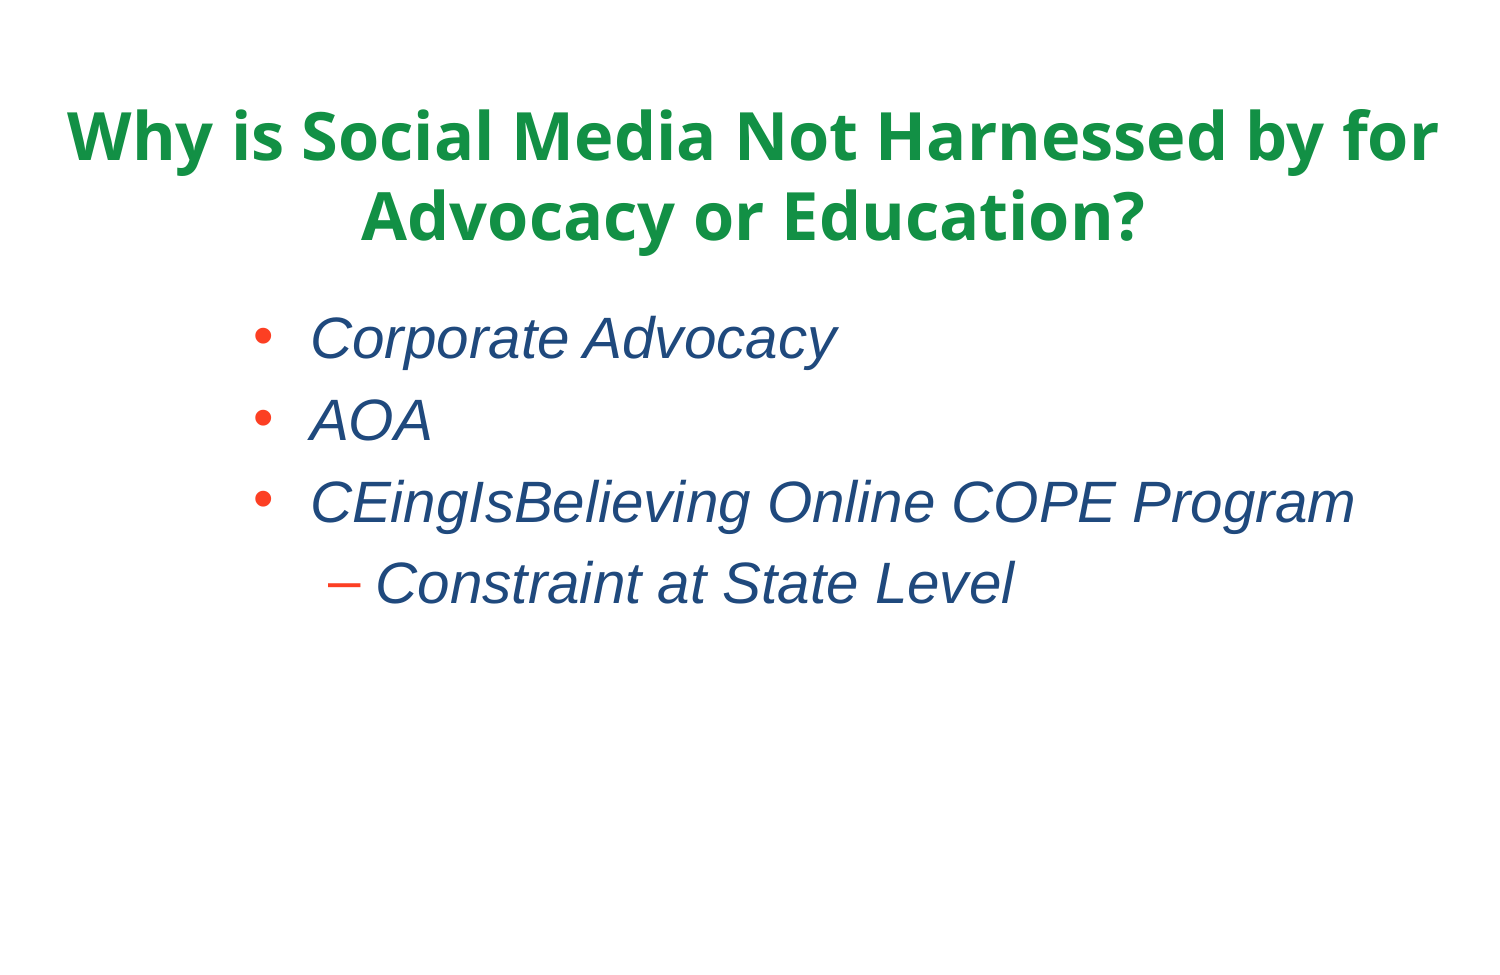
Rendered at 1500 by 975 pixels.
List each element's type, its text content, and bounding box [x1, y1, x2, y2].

list Corporate Advocacy AOA CEingIsBelieving Online COPE Program Constraint at State Level [238, 293, 1500, 937]
title Why is Social Media Not Harnessed by for Advocacy or Education? [40, 39, 1468, 262]
